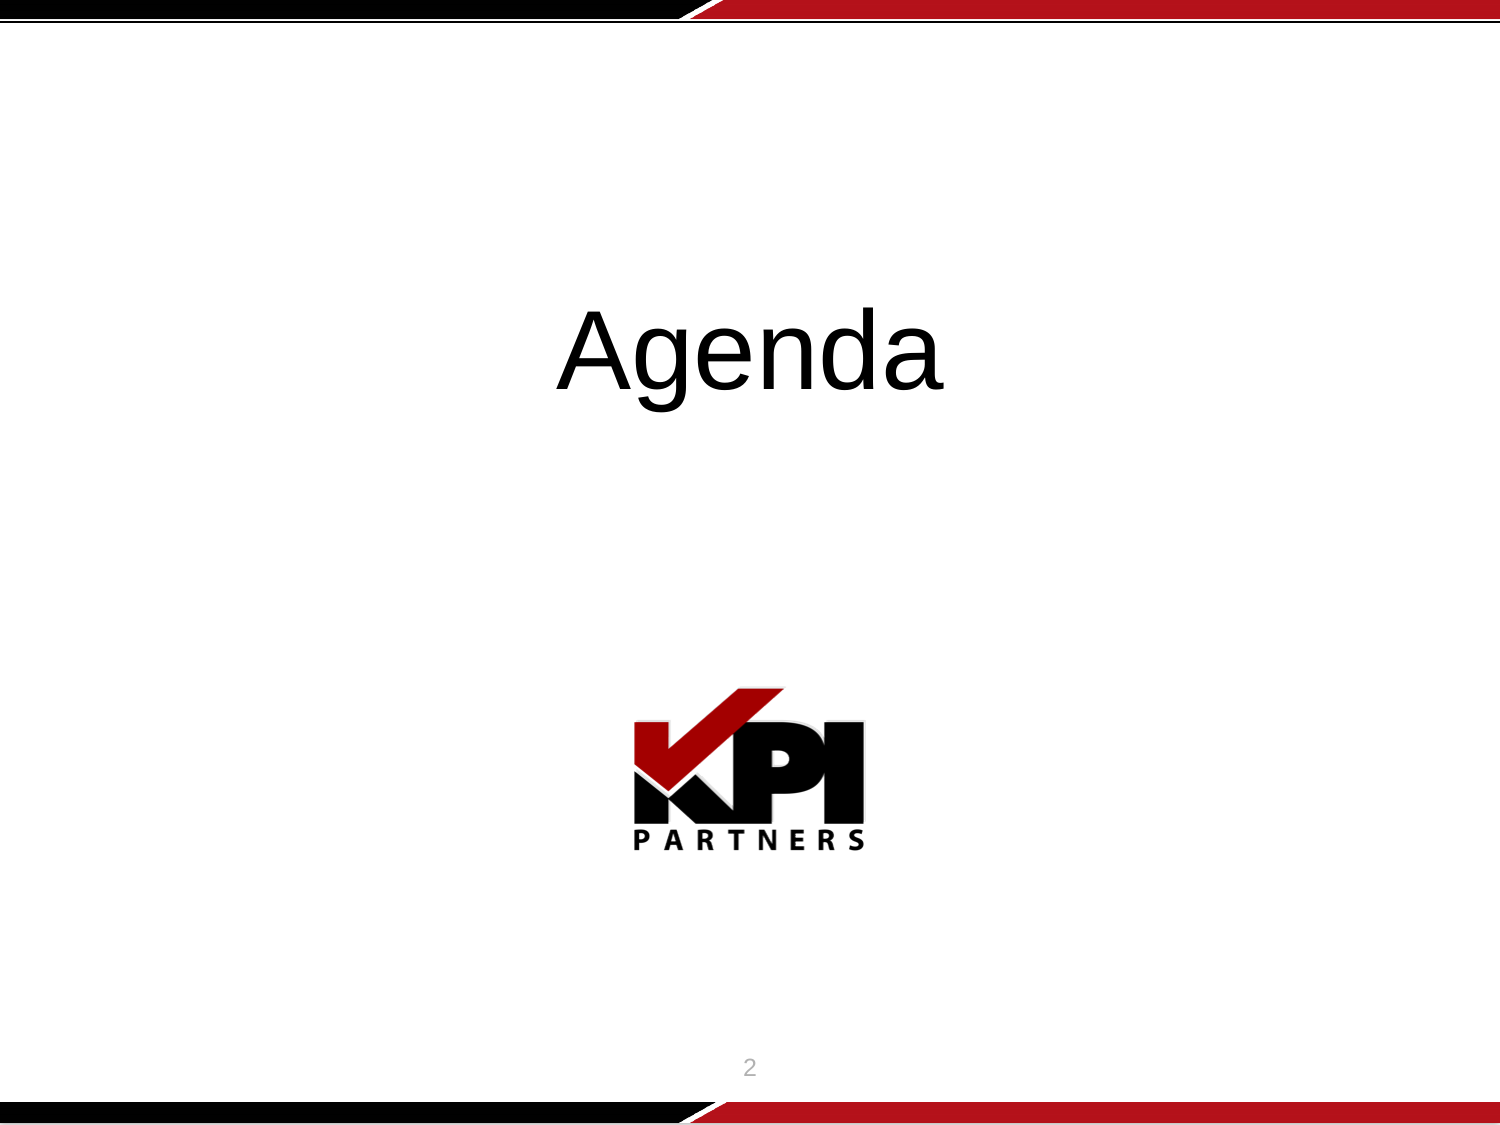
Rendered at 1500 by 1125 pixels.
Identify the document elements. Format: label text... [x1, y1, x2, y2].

title Agenda [81, 251, 1419, 438]
picture [625, 678, 875, 859]
picture [0, 1102, 1500, 1125]
slide_number 2 [575, 1036, 925, 1097]
picture [0, 0, 1500, 23]
